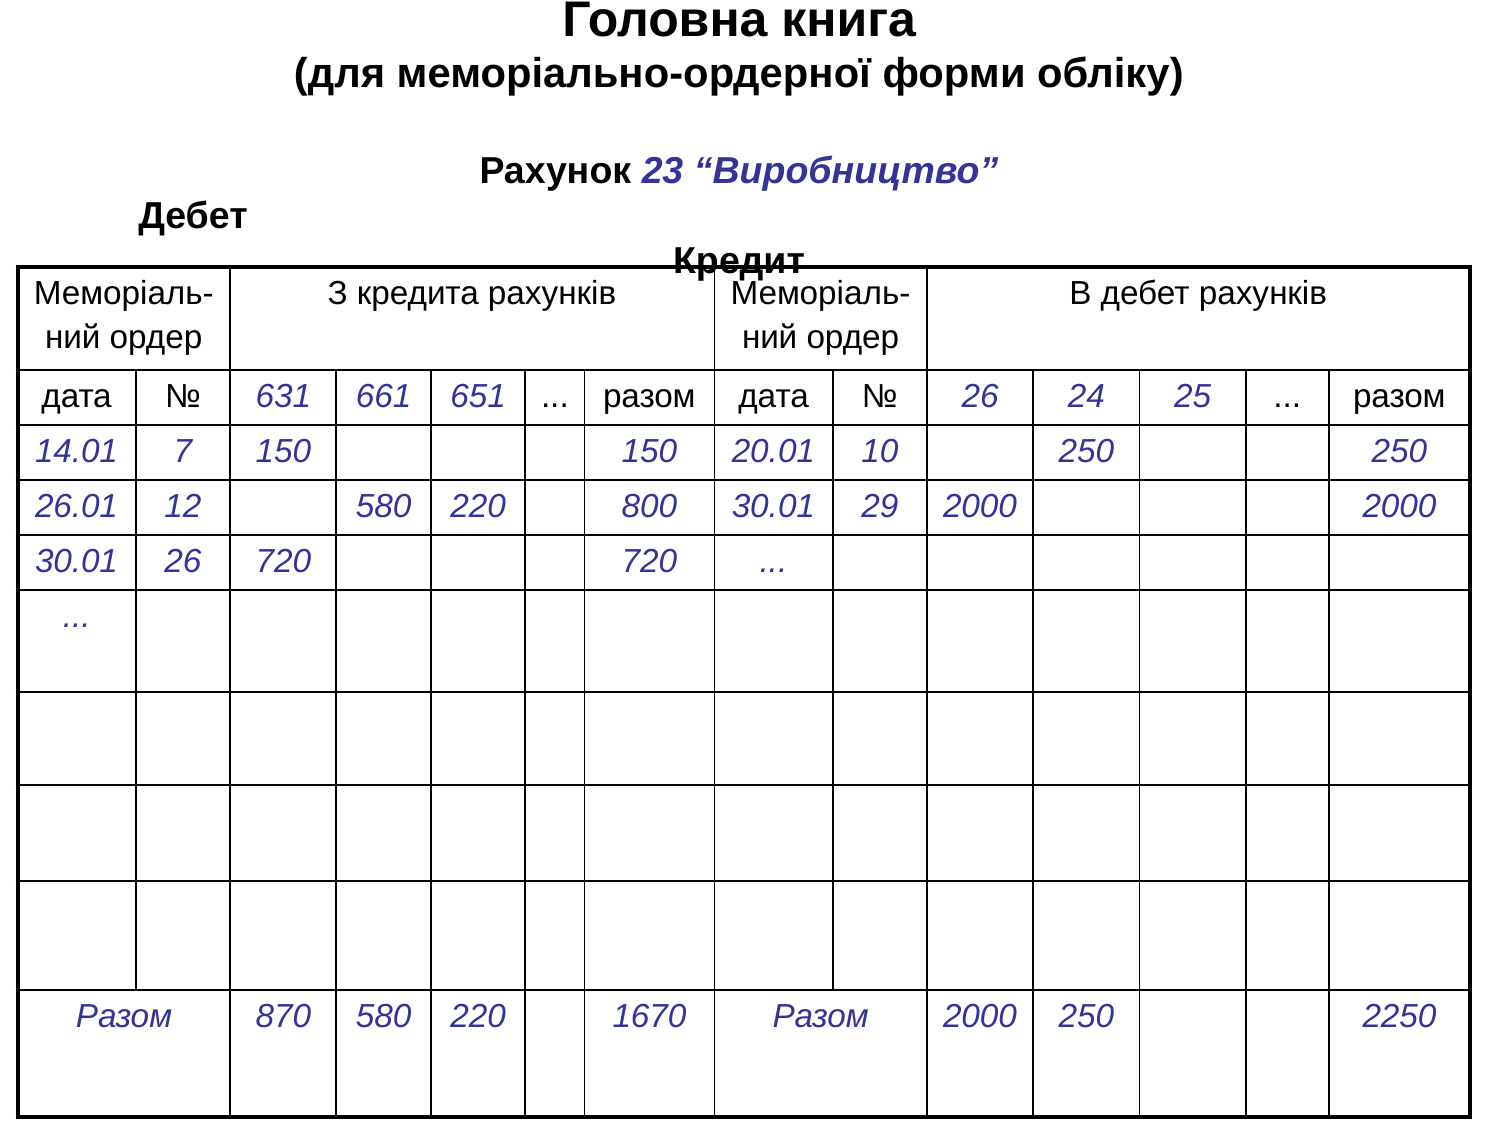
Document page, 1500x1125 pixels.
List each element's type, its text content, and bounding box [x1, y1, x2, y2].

table_cell [585, 786, 714, 880]
table_cell ... [526, 371, 584, 424]
table_cell [526, 786, 584, 880]
table_cell [928, 591, 1032, 691]
table_cell [1247, 591, 1328, 691]
table_cell 631 [231, 371, 335, 424]
table_cell Разом [715, 991, 926, 1115]
table_cell [928, 536, 1032, 589]
table_cell 12 [137, 481, 229, 534]
table_cell разом [585, 371, 714, 424]
table_cell [1140, 882, 1245, 989]
table_cell [526, 591, 584, 691]
table_cell [1034, 536, 1139, 589]
table_cell 7 [137, 426, 229, 479]
table_cell 29 [834, 481, 926, 534]
table_cell [337, 536, 430, 589]
table_cell [137, 693, 229, 784]
table_cell [1140, 786, 1245, 880]
table_cell [1140, 426, 1245, 479]
table_cell 2250 [1330, 991, 1468, 1115]
table_cell [337, 882, 430, 989]
table_cell 26.01 [20, 481, 135, 534]
table_cell 651 [432, 371, 524, 424]
table_cell [928, 882, 1032, 989]
table_cell 2000 [928, 481, 1032, 534]
table_cell 26 [928, 371, 1032, 424]
table_cell [137, 786, 229, 880]
table_cell [1247, 882, 1328, 989]
table_cell [1034, 591, 1139, 691]
table_cell [526, 693, 584, 784]
table_cell [432, 786, 524, 880]
table_cell [432, 882, 524, 989]
table_cell 2000 [1330, 481, 1468, 534]
table_cell [526, 536, 584, 589]
table_cell 800 [585, 481, 714, 534]
table_cell 250 [1034, 991, 1139, 1115]
table_cell [1034, 882, 1139, 989]
table_cell ... [715, 536, 832, 589]
table_cell ... [20, 591, 135, 691]
table_cell [231, 591, 335, 691]
table_cell [20, 693, 135, 784]
table_cell [137, 882, 229, 989]
table_cell [1140, 991, 1245, 1115]
title Головна книга (для меморіально-ордерної форми обліку) Рахунок 23 “Виробництво” Дебет Кредит [53, 0, 1425, 265]
table_cell [1247, 481, 1328, 534]
table_cell 24 [1034, 371, 1139, 424]
table_cell [20, 786, 135, 880]
table_cell [928, 693, 1032, 784]
table_cell [585, 591, 714, 691]
table_cell [1330, 536, 1468, 589]
table_header Меморіаль- ний ордер [20, 269, 229, 369]
table_cell [231, 786, 335, 880]
table_cell [432, 536, 524, 589]
table_cell 220 [432, 991, 524, 1115]
table_cell [1247, 991, 1328, 1115]
table_cell [585, 693, 714, 784]
table_cell [20, 882, 135, 989]
table_header В дебет рахунків [928, 269, 1468, 369]
table_cell [1140, 591, 1245, 691]
table_cell 150 [231, 426, 335, 479]
table_cell [585, 882, 714, 989]
table_cell [231, 882, 335, 989]
table_cell 580 [337, 481, 430, 534]
table_cell [1330, 882, 1468, 989]
table_cell 20.01 [715, 426, 832, 479]
table_header З кредита рахунків [231, 269, 714, 369]
table_cell 10 [834, 426, 926, 479]
table_cell № [137, 371, 229, 424]
table_cell [137, 591, 229, 691]
table_cell [1034, 786, 1139, 880]
table_cell 150 [585, 426, 714, 479]
table_cell [1247, 426, 1328, 479]
table_cell 250 [1034, 426, 1139, 479]
table_cell 1670 [585, 991, 714, 1115]
table_cell [715, 693, 832, 784]
table_cell [337, 786, 430, 880]
table_cell ... [1247, 371, 1328, 424]
table_cell 30.01 [20, 536, 135, 589]
table_cell [834, 882, 926, 989]
table_cell дата [20, 371, 135, 424]
table_cell [337, 426, 430, 479]
table_cell [432, 591, 524, 691]
table_cell [337, 591, 430, 691]
table_cell 220 [432, 481, 524, 534]
table_cell [834, 536, 926, 589]
table_cell [1140, 536, 1245, 589]
table_cell [526, 481, 584, 534]
table_cell [715, 882, 832, 989]
table_cell [834, 786, 926, 880]
table_cell [1034, 481, 1139, 534]
table_cell [526, 882, 584, 989]
table_cell [526, 426, 584, 479]
table_cell [337, 693, 430, 784]
table_cell [834, 693, 926, 784]
table_cell разом [1330, 371, 1468, 424]
table_cell Разом [20, 991, 229, 1115]
table_cell [1247, 786, 1328, 880]
table_cell 580 [337, 991, 430, 1115]
table_cell [1330, 591, 1468, 691]
table_cell [432, 693, 524, 784]
table_cell 2000 [928, 991, 1032, 1115]
table_cell 720 [231, 536, 335, 589]
table_cell [526, 991, 584, 1115]
table_cell 661 [337, 371, 430, 424]
table_cell [1034, 693, 1139, 784]
table_cell [1330, 693, 1468, 784]
table_cell [1330, 786, 1468, 880]
table_cell № [834, 371, 926, 424]
table_cell [432, 426, 524, 479]
table_cell [715, 591, 832, 691]
table_cell [1247, 536, 1328, 589]
table_cell 26 [137, 536, 229, 589]
table_cell [231, 693, 335, 784]
table_cell [928, 426, 1032, 479]
table_cell [1140, 693, 1245, 784]
table_cell [1140, 481, 1245, 534]
table_cell 870 [231, 991, 335, 1115]
table_cell 25 [1140, 371, 1245, 424]
table_cell 720 [585, 536, 714, 589]
table_cell дата [715, 371, 832, 424]
table_cell [715, 786, 832, 880]
table_cell 250 [1330, 426, 1468, 479]
table_cell [1247, 693, 1328, 784]
table_header Меморіаль- ний ордер [715, 269, 926, 369]
table_cell [834, 591, 926, 691]
table_cell 14.01 [20, 426, 135, 479]
table_cell [928, 786, 1032, 880]
table_cell [231, 481, 335, 534]
table_cell 30.01 [715, 481, 832, 534]
